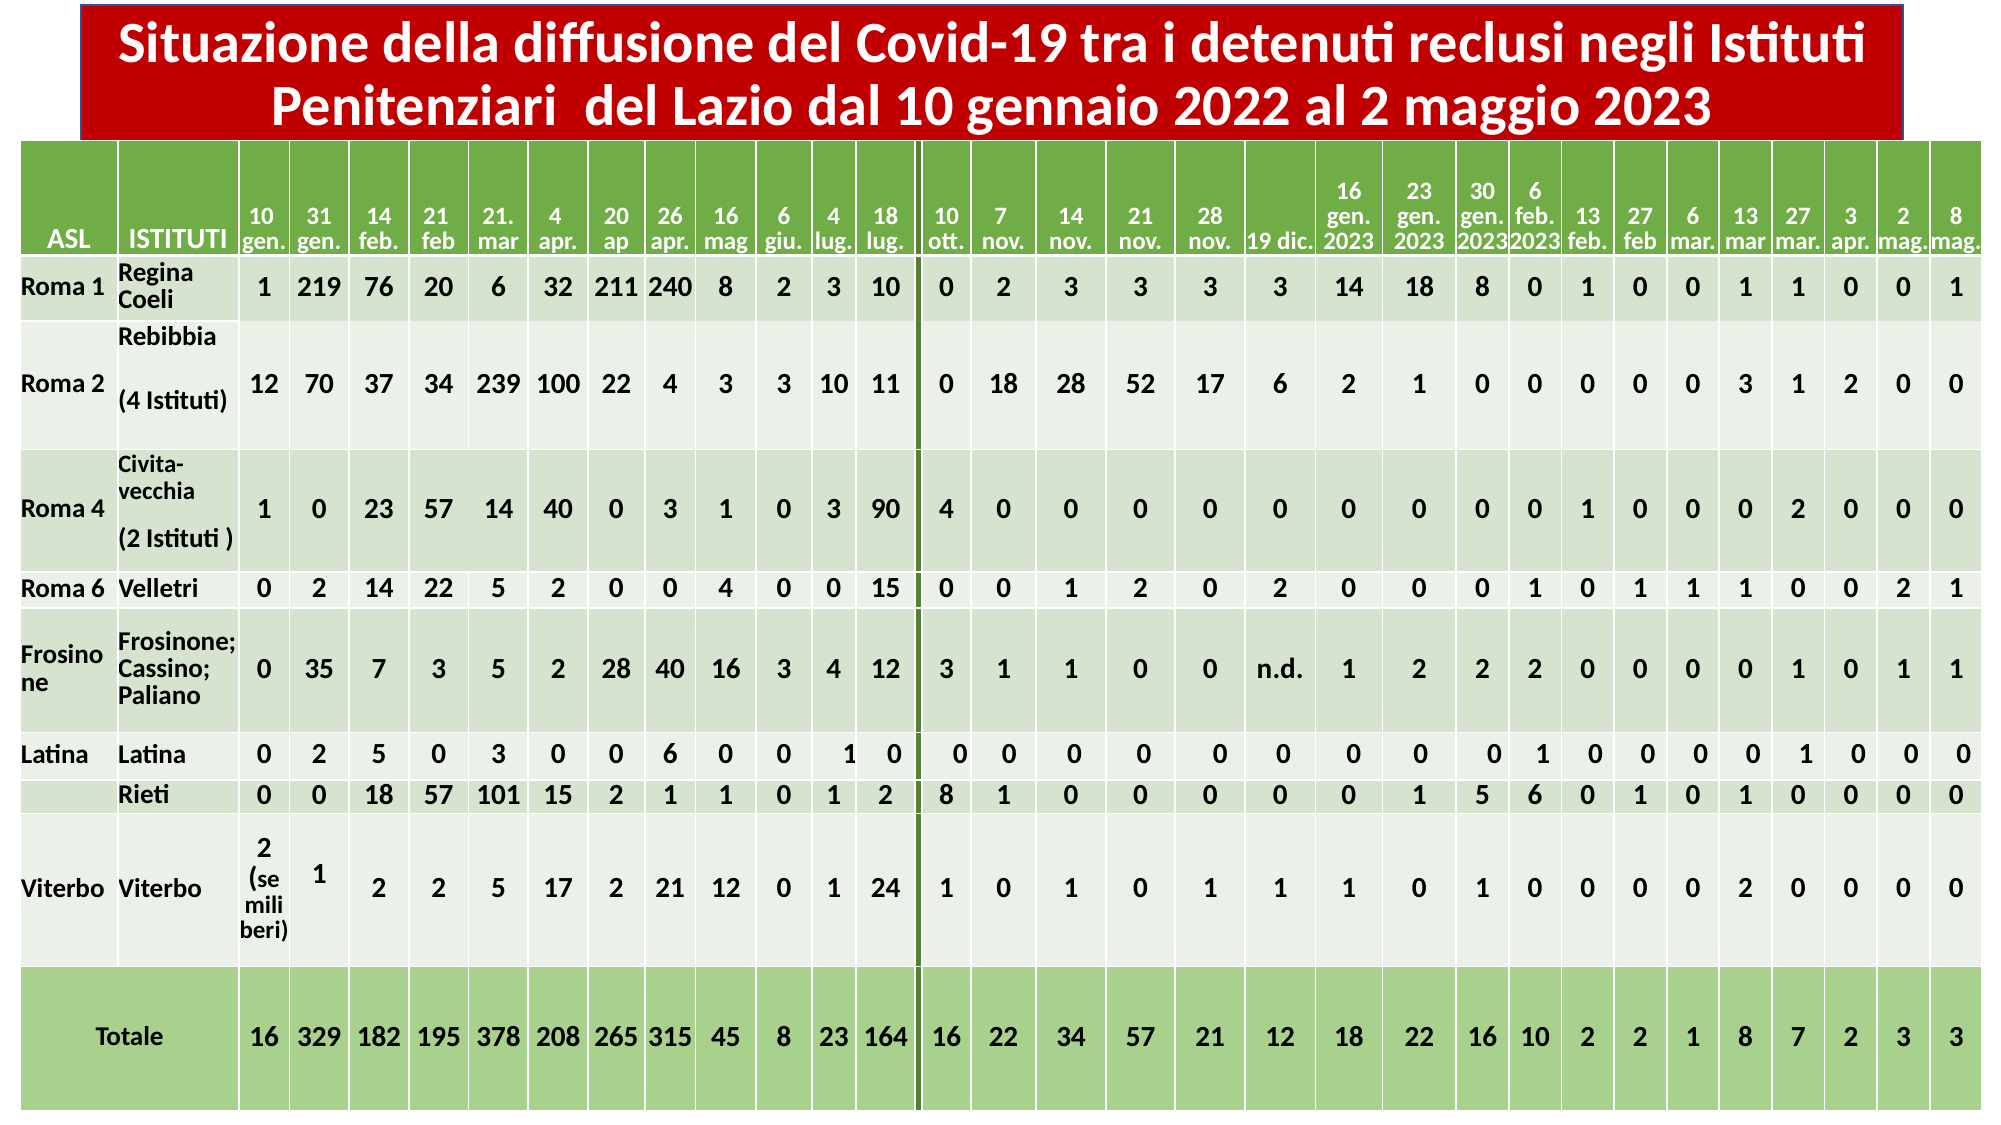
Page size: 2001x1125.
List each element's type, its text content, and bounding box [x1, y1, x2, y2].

table_cell [916, 321, 921, 449]
table_header 2 mag. [1878, 141, 1929, 254]
table_cell 0 [1931, 321, 1981, 449]
table_cell 1 [813, 733, 855, 779]
table_cell 0 [1383, 450, 1455, 571]
table_header 8 mag. [1931, 141, 1981, 254]
table_header 16 mag [696, 141, 755, 254]
table_cell 6 [1510, 781, 1561, 813]
table_cell [916, 573, 921, 607]
table_header 10 gen. [240, 141, 289, 254]
table_cell 0 [1825, 573, 1876, 607]
table_header 4 lug. [813, 141, 855, 254]
table_cell 3 [923, 609, 970, 732]
table_cell 1 [1037, 573, 1105, 607]
table_cell 1 [1668, 967, 1718, 1110]
table_cell 5 [469, 814, 527, 966]
table_cell 16 [923, 967, 970, 1110]
table_cell 90 [857, 450, 914, 571]
table_cell 0 [1773, 814, 1824, 966]
table_cell 23 [350, 450, 408, 571]
table_cell 0 [1720, 733, 1771, 779]
table_cell 1 [1562, 450, 1613, 571]
table_cell 265 [589, 967, 644, 1110]
table_cell n.d. [1246, 609, 1315, 732]
table_cell 0 [1107, 450, 1174, 571]
table_cell Latina [21, 733, 117, 779]
table_cell 195 [410, 967, 468, 1110]
table_cell 2 [757, 257, 811, 321]
table_cell 0 [589, 573, 644, 607]
table_cell 16 [696, 609, 755, 732]
table_cell 2 [1510, 609, 1561, 732]
table_cell 0 [1383, 733, 1455, 779]
table_cell 40 [646, 609, 695, 732]
table_cell 22 [410, 573, 468, 607]
table_cell 4 [646, 321, 695, 449]
table_cell 1 [1383, 321, 1455, 449]
table_cell 0 [757, 450, 811, 571]
table_cell 0 [1457, 733, 1508, 779]
table_cell 0 [290, 781, 348, 813]
table_cell Roma 6 [21, 573, 117, 607]
table_cell 2 [589, 781, 644, 813]
table_cell 378 [469, 967, 527, 1110]
table_cell 5 [469, 573, 527, 607]
table_cell 8 [1457, 257, 1508, 321]
table_cell 2 [1107, 573, 1174, 607]
table_cell 1 [1510, 573, 1561, 607]
table_cell 1 [1720, 781, 1771, 813]
table_cell 239 [469, 321, 527, 449]
table_cell 1 [1316, 609, 1382, 732]
table_cell Rieti [119, 781, 238, 813]
table_cell 40 [529, 450, 587, 571]
table_cell 0 [240, 609, 289, 732]
table_cell 3 [1931, 967, 1981, 1110]
table_cell 0 [1107, 814, 1174, 966]
table_cell 0 [1668, 257, 1718, 321]
table_header 27 feb [1615, 141, 1666, 254]
table_cell 0 [1562, 321, 1613, 449]
table_cell 2 [410, 814, 468, 966]
table_cell 0 [1668, 733, 1718, 779]
table_cell 1 [923, 814, 970, 966]
table_header 6 mar. [1668, 141, 1718, 254]
table_cell 0 [1316, 733, 1382, 779]
table_cell 2 [290, 733, 348, 779]
table_cell (4 Istituti) [119, 355, 238, 449]
table_cell 3 [410, 609, 468, 732]
table_header 14 nov. [1037, 141, 1105, 254]
table_cell 10 [813, 321, 855, 449]
table_cell 2 [857, 781, 914, 813]
table_header 13 mar [1720, 141, 1771, 254]
table_header ASL [21, 141, 117, 254]
table_header 10 ott. [923, 141, 970, 254]
table_cell 1 [972, 609, 1035, 732]
table_cell 0 [972, 573, 1035, 607]
table_cell (2 Istituti ) [119, 510, 238, 571]
table_cell 1 [1615, 781, 1666, 813]
table_cell 12 [696, 814, 755, 966]
table_cell Rebibbia [119, 322, 238, 355]
table_cell 0 [1931, 450, 1981, 571]
table_cell 14 [1316, 257, 1382, 321]
table_cell 0 [1878, 321, 1929, 449]
table_cell 0 [1457, 573, 1508, 607]
table_cell 0 [813, 573, 855, 607]
table_cell 3 [646, 450, 695, 571]
table_cell [916, 450, 921, 571]
table_cell 70 [290, 321, 348, 449]
table_cell 15 [857, 573, 914, 607]
table_cell 22 [1383, 967, 1455, 1110]
table_cell 17 [529, 814, 587, 966]
table_cell 0 [1246, 733, 1315, 779]
table_cell 2 [1316, 321, 1382, 449]
table_cell 0 [757, 733, 811, 779]
table_cell 0 [1615, 321, 1666, 449]
table_cell 3 [813, 257, 855, 321]
table_cell 12 [1246, 967, 1315, 1110]
table_cell 16 [1457, 967, 1508, 1110]
table_header 16 gen. 2023 [1316, 141, 1382, 254]
table_cell 2 [1246, 573, 1315, 607]
table_cell 7 [1773, 967, 1824, 1110]
table_cell 0 [1037, 781, 1105, 813]
table_cell 0 [1668, 450, 1718, 571]
table_cell 164 [857, 967, 914, 1110]
table_cell [916, 814, 921, 966]
table_cell 0 [1246, 781, 1315, 813]
table_cell 18 [1383, 257, 1455, 321]
table_cell 0 [1878, 733, 1929, 779]
table_cell 1 [1931, 573, 1981, 607]
table_cell 76 [350, 257, 408, 321]
table_cell Roma 1 [21, 257, 117, 320]
table_cell 0 [1562, 733, 1613, 779]
table_cell 0 [1615, 814, 1666, 966]
table_header 28 nov. [1176, 141, 1244, 254]
table_cell 35 [290, 609, 348, 732]
table_cell Frosinone; Cassino; Paliano [119, 609, 238, 732]
table_cell 0 [1176, 450, 1244, 571]
table_cell [916, 967, 921, 1008]
table_cell 0 [1176, 733, 1244, 779]
table_cell 3 [1176, 257, 1244, 321]
table_cell [916, 257, 921, 321]
table_cell 17 [1176, 321, 1244, 449]
table_cell 0 [1107, 733, 1174, 779]
table_cell 6 [646, 733, 695, 779]
table_cell 2 [529, 609, 587, 732]
table_cell 0 [1720, 609, 1771, 732]
table_cell 0 [1562, 573, 1613, 607]
table_cell 0 [1773, 781, 1824, 813]
table_header ISTITUTI [119, 141, 238, 254]
table_cell 3 [1246, 257, 1315, 321]
table_cell 1 [290, 814, 348, 966]
table_cell 0 [1176, 573, 1244, 607]
table_cell 18 [972, 321, 1035, 449]
table_cell 8 [757, 967, 811, 1110]
table_cell 12 [240, 321, 289, 449]
table_cell 20 [410, 257, 468, 321]
table_cell 0 [923, 321, 970, 449]
table_cell 3 [1878, 967, 1929, 1110]
table_cell 1 [1457, 814, 1508, 966]
table_cell 0 [757, 781, 811, 813]
table_cell 1 [813, 781, 855, 813]
table_cell 2 [529, 573, 587, 607]
table_cell 0 [1615, 609, 1666, 732]
table_cell 315 [646, 967, 695, 1110]
table_header 14 feb. [350, 141, 408, 254]
table_cell 5 [1457, 781, 1508, 813]
table_cell 7 [350, 609, 408, 732]
table_cell 1 [240, 450, 289, 571]
table_cell 0 [1037, 450, 1105, 571]
table_cell 1 [1720, 573, 1771, 607]
table_cell Frosinone [21, 609, 117, 732]
table_cell 0 [1825, 781, 1876, 813]
table_cell 2 [1615, 967, 1666, 1110]
table_cell 14 [350, 573, 408, 607]
table_cell 0 [972, 814, 1035, 966]
table_cell 329 [290, 967, 348, 1110]
table_cell 0 [1878, 450, 1929, 571]
table_cell 6 [1246, 321, 1315, 449]
table_cell 1 [1931, 257, 1981, 321]
table_cell 211 [589, 257, 644, 321]
table_cell 1 [1773, 609, 1824, 732]
table_cell 2 [972, 257, 1035, 321]
table_cell 22 [972, 967, 1035, 1110]
table_header [916, 141, 921, 254]
table_cell 22 [589, 321, 644, 449]
table_cell 2 [1773, 450, 1824, 571]
table_cell 101 [469, 781, 527, 813]
table_cell 5 [350, 733, 408, 779]
table_cell 34 [1037, 967, 1105, 1110]
table_cell 34 [410, 321, 468, 449]
table_cell 28 [1037, 321, 1105, 449]
table_cell 18 [1316, 967, 1382, 1110]
table_cell 52 [1107, 321, 1174, 449]
table_cell Velletri [119, 573, 238, 607]
table_cell 0 [1316, 573, 1382, 607]
table_cell 2 [1720, 814, 1771, 966]
table_cell 10 [1510, 967, 1561, 1110]
table_cell 0 [1615, 450, 1666, 571]
table_cell 182 [350, 967, 408, 1110]
table_cell 0 [857, 733, 914, 779]
table_cell 0 [923, 573, 970, 607]
table_cell 2 [350, 814, 408, 966]
table_cell 1 [1878, 609, 1929, 732]
table_cell 57 [410, 450, 469, 571]
table_cell 2 [1383, 609, 1455, 732]
table_cell 0 [1246, 450, 1315, 571]
table_cell 1 [1037, 609, 1105, 732]
table_cell 23 [813, 967, 855, 1110]
table_cell 21 [1176, 967, 1244, 1110]
table_cell 1 [240, 257, 289, 321]
table_cell 1 [696, 781, 755, 813]
table_cell 0 [240, 733, 289, 779]
table_cell 0 [290, 450, 348, 571]
table_cell 1 [1773, 257, 1824, 321]
table_cell 0 [1316, 781, 1382, 813]
table_cell Totale [21, 967, 238, 1110]
table_cell 16 [240, 967, 289, 1110]
table_cell 2 [589, 814, 644, 966]
table_cell Roma 4 [21, 450, 117, 571]
table_cell 0 [1107, 781, 1174, 813]
table_cell 1 [1668, 573, 1718, 607]
table_cell 0 [1176, 609, 1244, 732]
table_cell 32 [529, 257, 587, 321]
table_cell 0 [646, 573, 695, 607]
table_cell 0 [1825, 814, 1876, 966]
table_cell 0 [1383, 814, 1455, 966]
table_cell 1 [646, 781, 695, 813]
table_cell 0 [1510, 321, 1561, 449]
table_cell 2 [1457, 609, 1508, 732]
table_cell 1 [1773, 733, 1824, 779]
table_cell 0 [1773, 573, 1824, 607]
table_cell [21, 781, 117, 813]
table_cell 208 [529, 967, 587, 1110]
table_cell 3 [1720, 321, 1771, 449]
table_cell 0 [1562, 609, 1613, 732]
table_cell 21 [646, 814, 695, 966]
table_cell 0 [1878, 814, 1929, 966]
table_cell 2 [1825, 321, 1876, 449]
table_header 20 ap [589, 141, 644, 254]
table_cell Civita-vecchia [119, 450, 238, 510]
table_cell [916, 1008, 921, 1110]
table_cell 1 [696, 450, 755, 571]
table_cell 1 [972, 781, 1035, 813]
table_cell 45 [696, 967, 755, 1110]
table_cell 0 [1931, 814, 1981, 966]
table_cell 3 [757, 321, 811, 449]
table_cell 11 [857, 321, 914, 449]
table_cell Viterbo [21, 814, 117, 966]
table_cell 0 [1931, 733, 1981, 779]
table_cell 28 [589, 609, 644, 732]
table_cell 8 [923, 781, 970, 813]
table_cell [916, 733, 921, 779]
table_cell 3 [1107, 257, 1174, 321]
table_cell 0 [1316, 450, 1382, 571]
table_cell 0 [529, 733, 587, 779]
table_header 3 apr. [1825, 141, 1876, 254]
table_header 23 gen. 2023 [1383, 141, 1455, 254]
table_cell 1 [1510, 733, 1561, 779]
table_cell 0 [1457, 450, 1508, 571]
table_cell 0 [1825, 257, 1876, 321]
table_cell 1 [1037, 814, 1105, 966]
table_cell 0 [923, 257, 970, 321]
table_cell 0 [589, 450, 644, 571]
table_cell 0 [1383, 573, 1455, 607]
table_cell 14 [469, 450, 527, 571]
table_cell Latina [119, 733, 238, 779]
table_cell 2 [1562, 967, 1613, 1110]
table_header 7 nov. [972, 141, 1035, 254]
table_cell 3 [696, 321, 755, 449]
table_cell 1 [1383, 781, 1455, 813]
table_cell 100 [529, 321, 587, 449]
table_cell 0 [1825, 609, 1876, 732]
table_cell 0 [1720, 450, 1771, 571]
table_cell 4 [923, 450, 970, 571]
table_cell Regina Coeli [119, 257, 238, 320]
table_cell 1 [1773, 321, 1824, 449]
table_header 4 apr. [529, 141, 587, 254]
table_cell Viterbo [119, 814, 238, 966]
table_cell 0 [972, 450, 1035, 571]
table_cell 0 [240, 573, 289, 607]
table_cell 0 [1615, 257, 1666, 321]
table_cell 1 [1316, 814, 1382, 966]
table_cell 3 [757, 609, 811, 732]
table_cell 4 [696, 573, 755, 607]
table_cell 0 [589, 733, 644, 779]
table_header 21. mar [469, 141, 527, 254]
table_cell 1 [1562, 257, 1613, 321]
table_header 18 lug. [857, 141, 914, 254]
table_cell 0 [696, 733, 755, 779]
table_header 6 feb. 2023 [1510, 141, 1561, 254]
table_cell 2 [1878, 573, 1929, 607]
table_cell 15 [529, 781, 587, 813]
table_cell 0 [1510, 814, 1561, 966]
table_cell 0 [757, 573, 811, 607]
table_cell 0 [1825, 450, 1876, 571]
table_cell 3 [813, 450, 855, 571]
table_cell 0 [1037, 733, 1105, 779]
table_cell 6 [469, 257, 527, 321]
table_cell 8 [696, 257, 755, 321]
table_cell 0 [1107, 609, 1174, 732]
table_cell 0 [1615, 733, 1666, 779]
table_cell 0 [1668, 609, 1718, 732]
table_cell 24 [857, 814, 914, 966]
table_header 21 feb [410, 141, 468, 254]
table_cell 0 [1562, 781, 1613, 813]
table_cell 240 [646, 257, 695, 321]
table_header 30 gen. 2023 [1457, 141, 1508, 254]
table_cell 10 [857, 257, 914, 321]
table_cell 0 [972, 733, 1035, 779]
text_box Situazione della diffusione del Covid-19 tra i detenuti reclusi negli Istituti Penitenziari del Lazio dal 10 gennaio 2022 al 2 maggio 2023 [80, 4, 1904, 140]
table_cell 0 [1510, 450, 1561, 571]
table_header 27 mar. [1773, 141, 1824, 254]
table_header 19 dic. [1246, 141, 1315, 254]
table_cell 0 [1668, 814, 1718, 966]
table_cell 1 [1615, 573, 1666, 607]
table_cell 3 [1037, 257, 1105, 321]
table_cell 0 [923, 733, 970, 779]
table_header 26 apr. [646, 141, 695, 254]
table_cell 37 [350, 321, 408, 449]
table_cell 2 [290, 573, 348, 607]
table_header 13 feb. [1562, 141, 1613, 254]
table_cell 0 [1878, 257, 1929, 321]
table_header 6 giu. [757, 141, 811, 254]
table_header 31 gen. [290, 141, 348, 254]
table_cell 2 [1825, 967, 1876, 1110]
table_cell 0 [410, 733, 468, 779]
table_cell 1 [1720, 257, 1771, 321]
table_cell 1 [1246, 814, 1315, 966]
table_cell 2 (semiliberi) [240, 814, 289, 966]
table_cell 0 [1176, 781, 1244, 813]
table_cell 57 [1107, 967, 1174, 1110]
table_cell 1 [1176, 814, 1244, 966]
table_cell 0 [1931, 781, 1981, 813]
table_cell [916, 609, 921, 732]
table_cell 18 [350, 781, 408, 813]
table_cell 0 [1457, 321, 1508, 449]
table_cell Roma 2 [21, 322, 117, 449]
table_cell 0 [1510, 257, 1561, 321]
table_cell 0 [240, 781, 289, 813]
table_cell 12 [857, 609, 914, 732]
table_header 21 nov. [1107, 141, 1174, 254]
table_cell 3 [469, 733, 527, 779]
table_cell 1 [1931, 609, 1981, 732]
table_cell 1 [813, 814, 855, 966]
table_cell 0 [1878, 781, 1929, 813]
table_cell [916, 781, 921, 813]
table_cell 0 [1562, 814, 1613, 966]
table_cell 4 [813, 609, 855, 732]
table_cell 0 [1825, 733, 1876, 779]
table_cell 5 [469, 609, 527, 732]
table_cell 0 [1668, 321, 1718, 449]
table_cell 0 [757, 814, 811, 966]
table_cell 0 [1668, 781, 1718, 813]
table_cell 57 [410, 781, 468, 813]
table_cell 219 [290, 257, 348, 321]
table_cell 8 [1720, 967, 1771, 1110]
